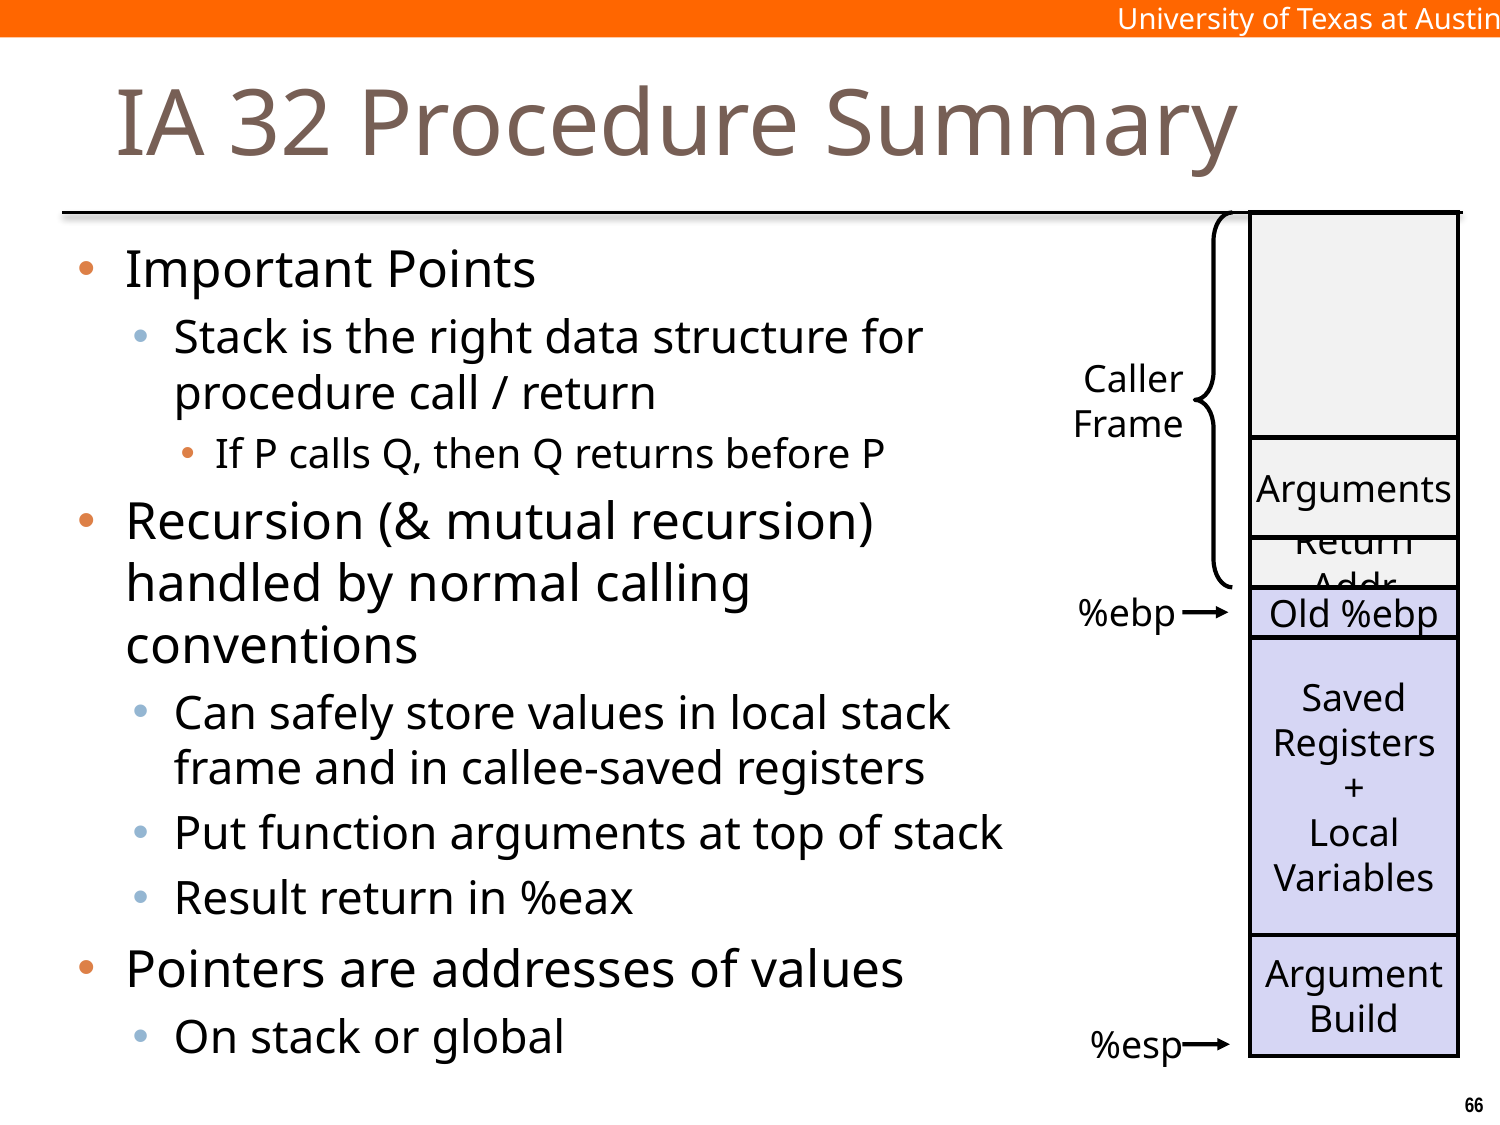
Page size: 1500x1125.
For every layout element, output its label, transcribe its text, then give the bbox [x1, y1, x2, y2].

text_box Return Addr [1249, 538, 1459, 587]
text_box [1249, 212, 1459, 437]
list Important Points Stack is the right data structure for procedure call / return If P calls Q, then Q returns before P Recursion (& mutual recursion) handled by normal calling conventions Can safely store values in local stack frame and in callee-saved registers Put function arguments at top of stack Result return in %eax Pointers are addresses of values On stack or global [62, 229, 1025, 1088]
text_box %ebp [926, 582, 1183, 637]
text_box [1183, 606, 1229, 619]
text_box %esp [945, 1014, 1190, 1069]
text_box [1190, 1038, 1230, 1051]
text_box [1194, 212, 1233, 588]
text_box Saved Registers + Local Variables [1249, 638, 1459, 934]
text_box Arguments [1249, 437, 1459, 538]
text_box Caller Frame [1066, 348, 1191, 452]
text_box Old %ebp [1249, 587, 1459, 638]
title IA 32 Procedure Summary [100, 37, 1438, 200]
text_box Argument Build [1249, 934, 1459, 1056]
